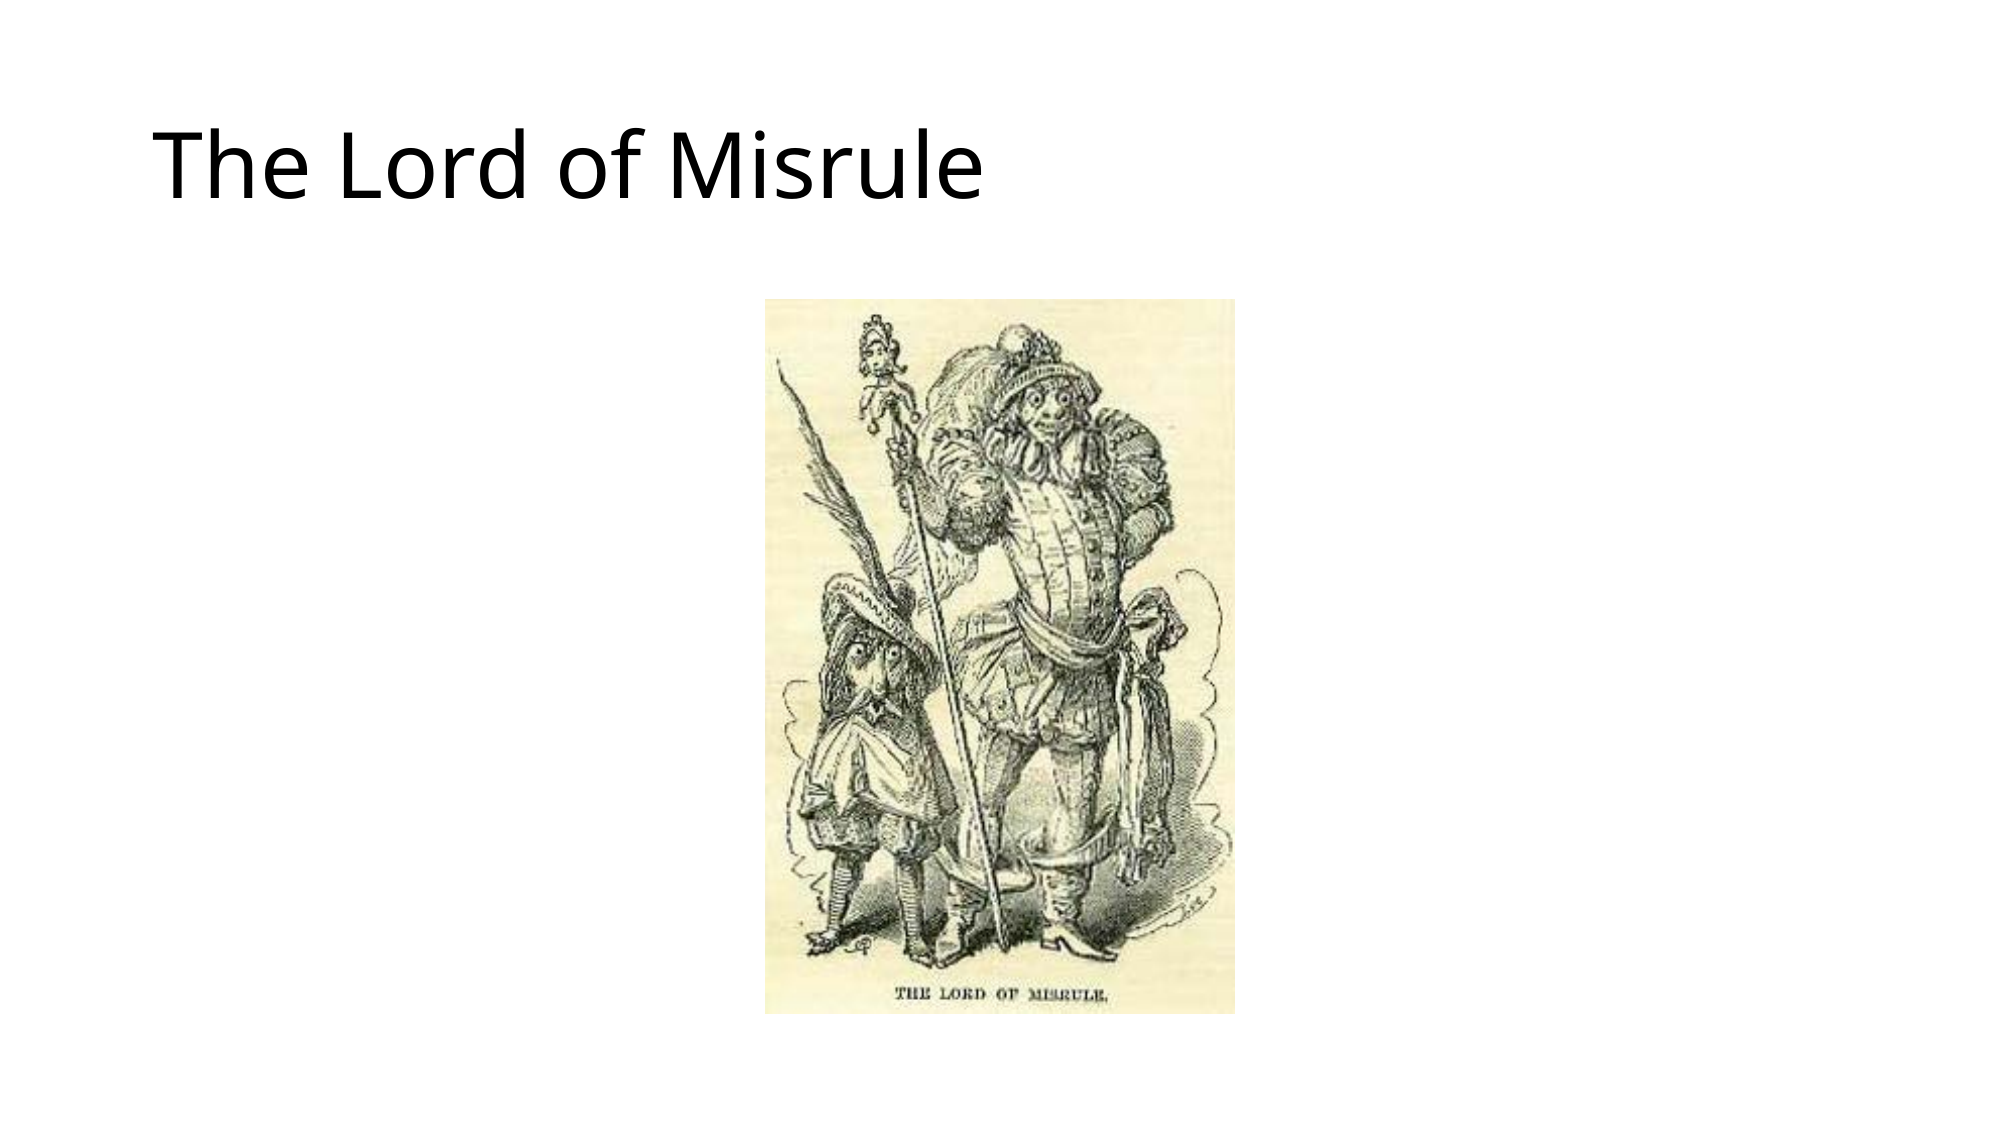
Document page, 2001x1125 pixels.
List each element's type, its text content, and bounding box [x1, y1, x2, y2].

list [765, 299, 1235, 1014]
title The Lord of Misrule [137, 59, 1863, 278]
